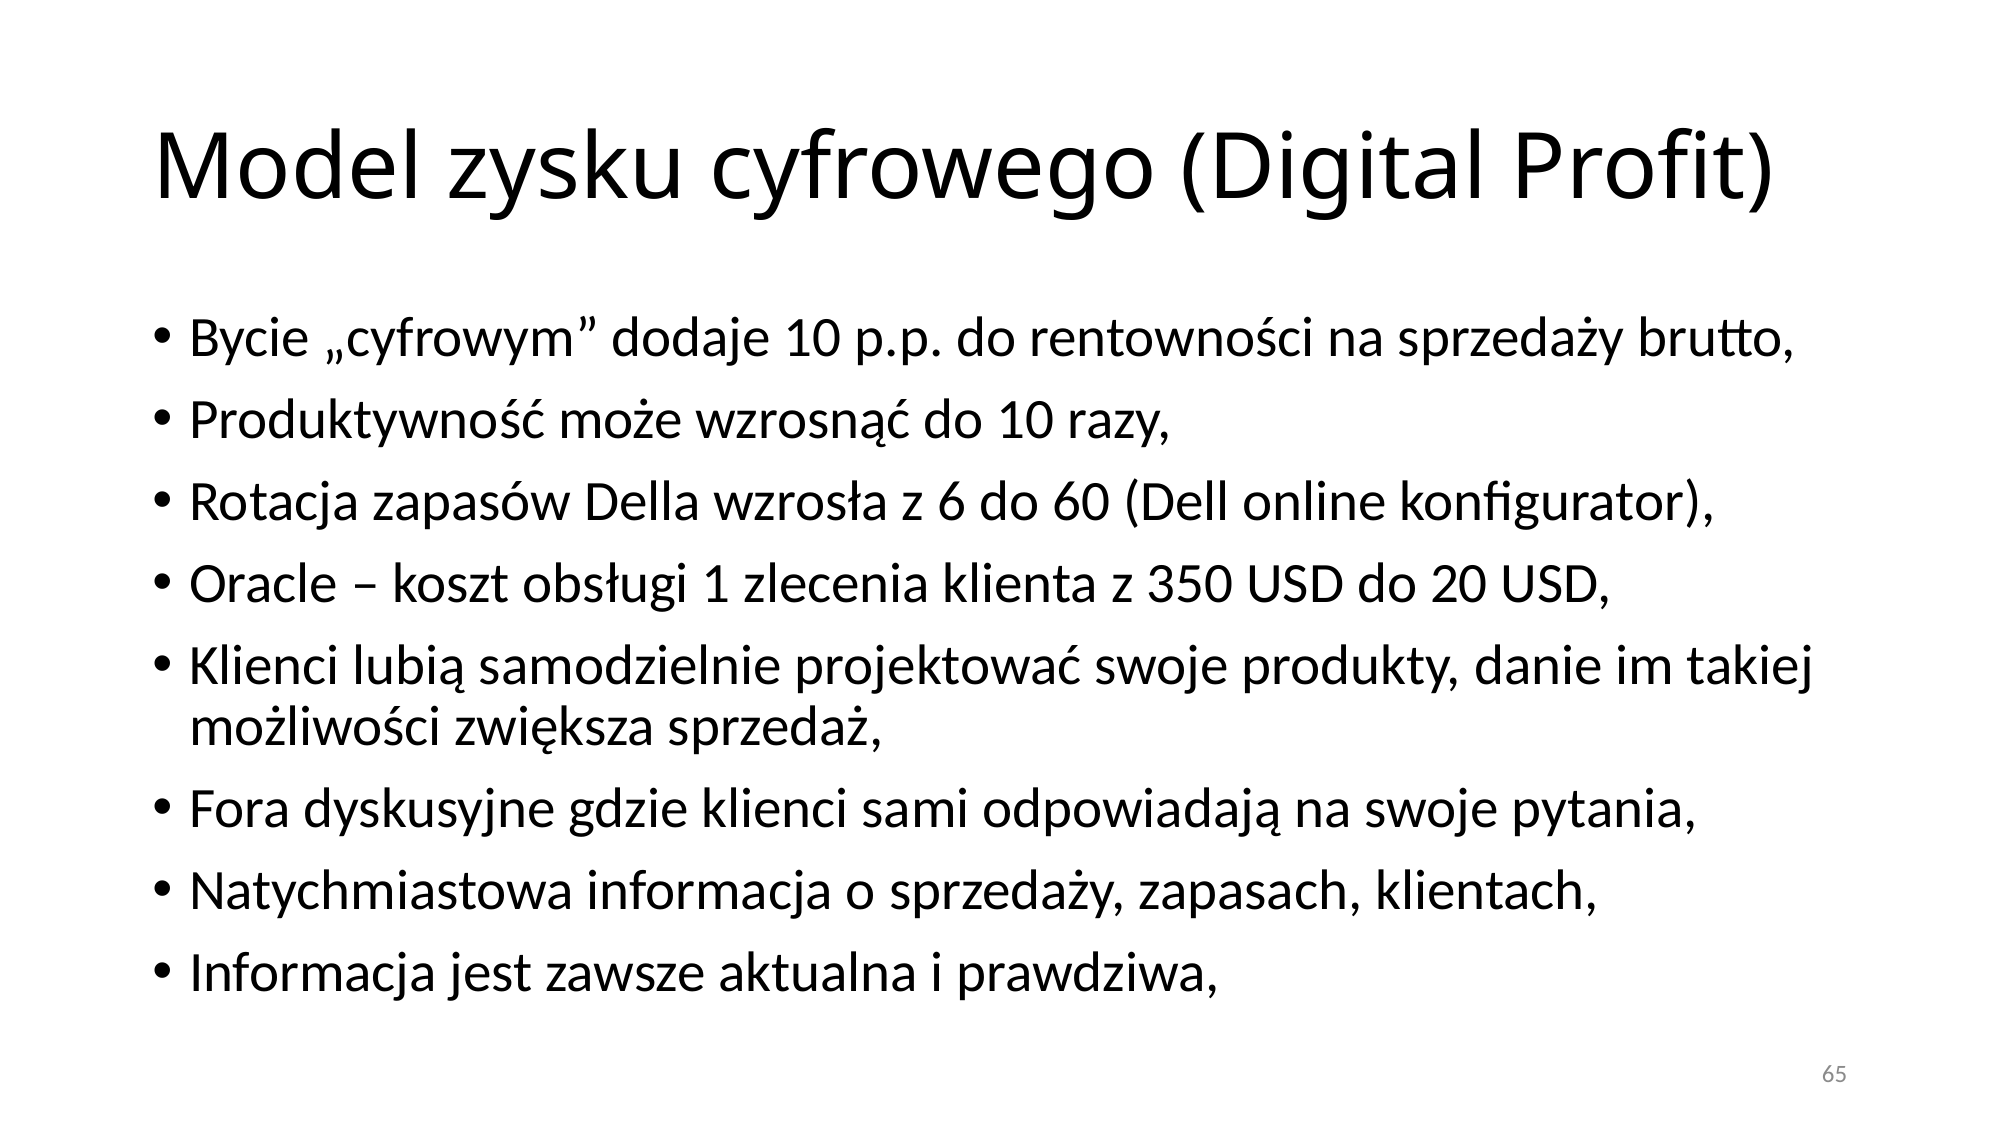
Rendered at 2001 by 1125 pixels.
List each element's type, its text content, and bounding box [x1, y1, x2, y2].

slide_number 65 [1412, 1042, 1863, 1103]
title Model zysku cyfrowego (Digital Profit) [137, 59, 1863, 278]
list Bycie „cyfrowym” dodaje 10 p.p. do rentowności na sprzedaży brutto, Produktywność może wzrosnąć do 10 razy, Rotacja zapasów Della wzrosła z 6 do 60 (Dell online konfigurator), Oracle – koszt obsługi 1 zlecenia klienta z 350 USD do 20 USD, Klienci lubią samodzielnie projektować swoje produkty, danie im takiej możliwości zwiększa sprzedaż, Fora dyskusyjne gdzie klienci sami odpowiadają na swoje pytania, Natychmiastowa informacja o sprzedaży, zapasach, klientach, Informacja jest zawsze aktualna i prawdziwa, [137, 299, 1863, 1014]
